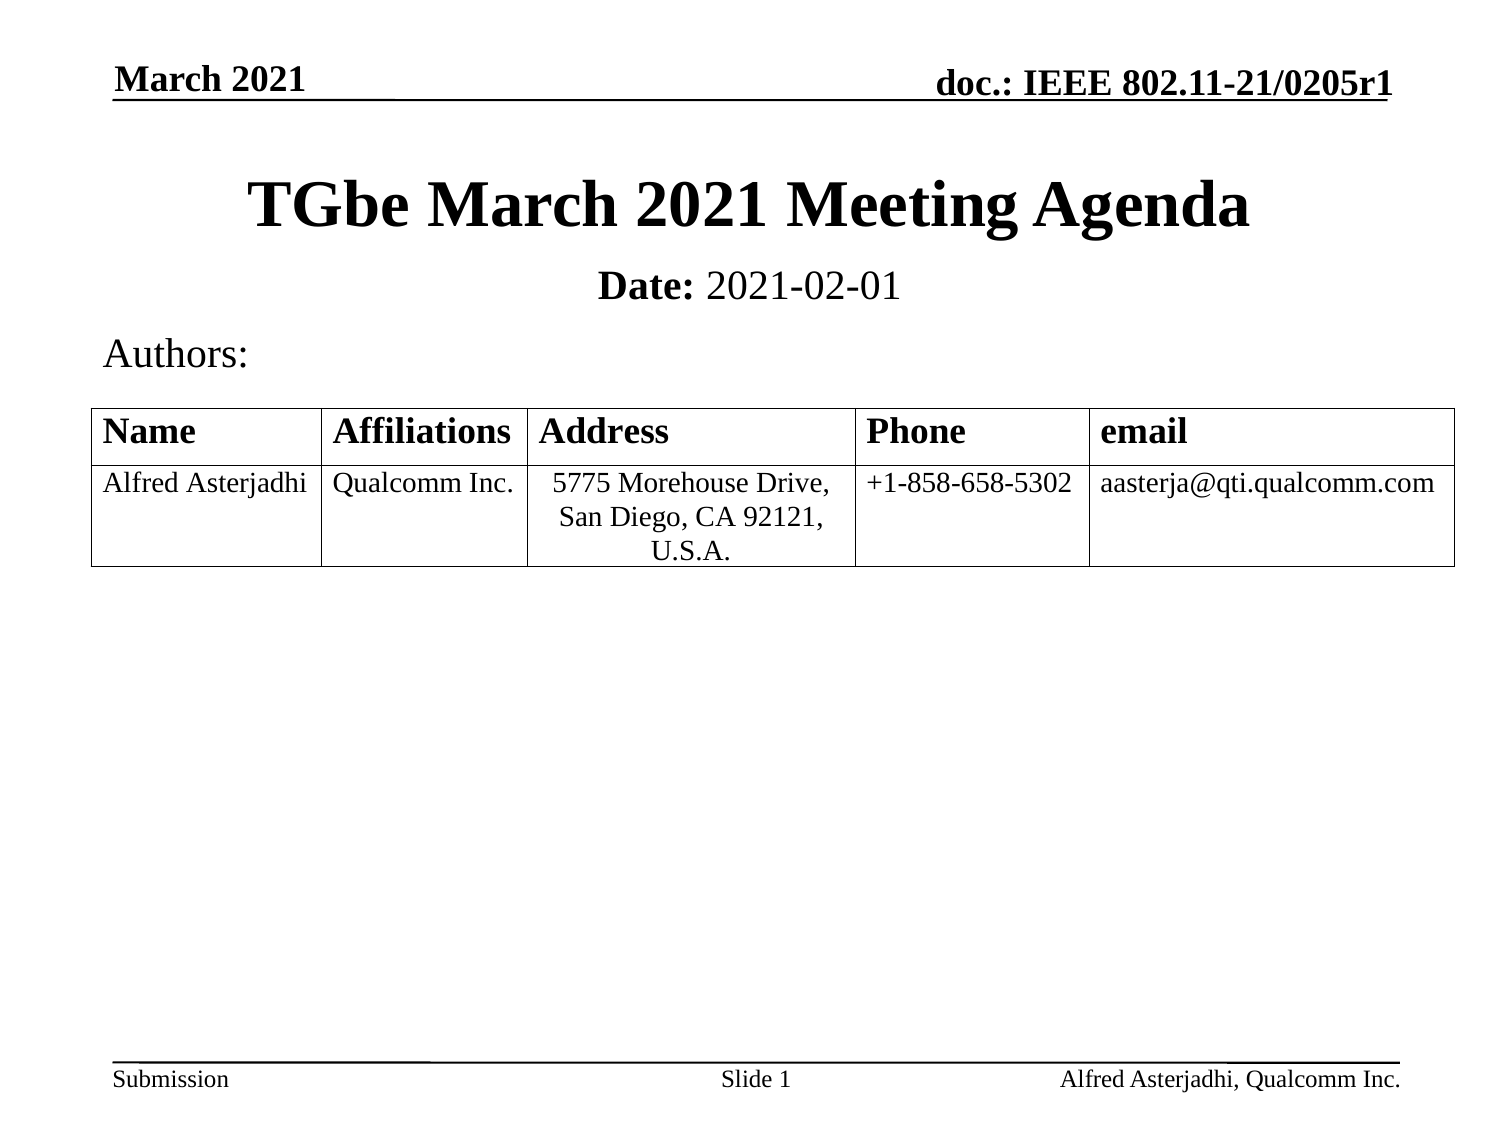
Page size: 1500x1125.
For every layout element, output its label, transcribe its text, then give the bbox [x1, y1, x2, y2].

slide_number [114, 54, 493, 100]
footer Alfred Asterjadhi, Qualcomm Inc. [902, 1061, 1402, 1093]
text_box Authors: [87, 318, 325, 381]
list Date: 2021-02-01 [112, 249, 1388, 316]
slide_number Slide 1 [712, 1061, 800, 1123]
title TGbe March 2021 Meeting Agenda [112, 112, 1388, 249]
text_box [75, 407, 1477, 819]
